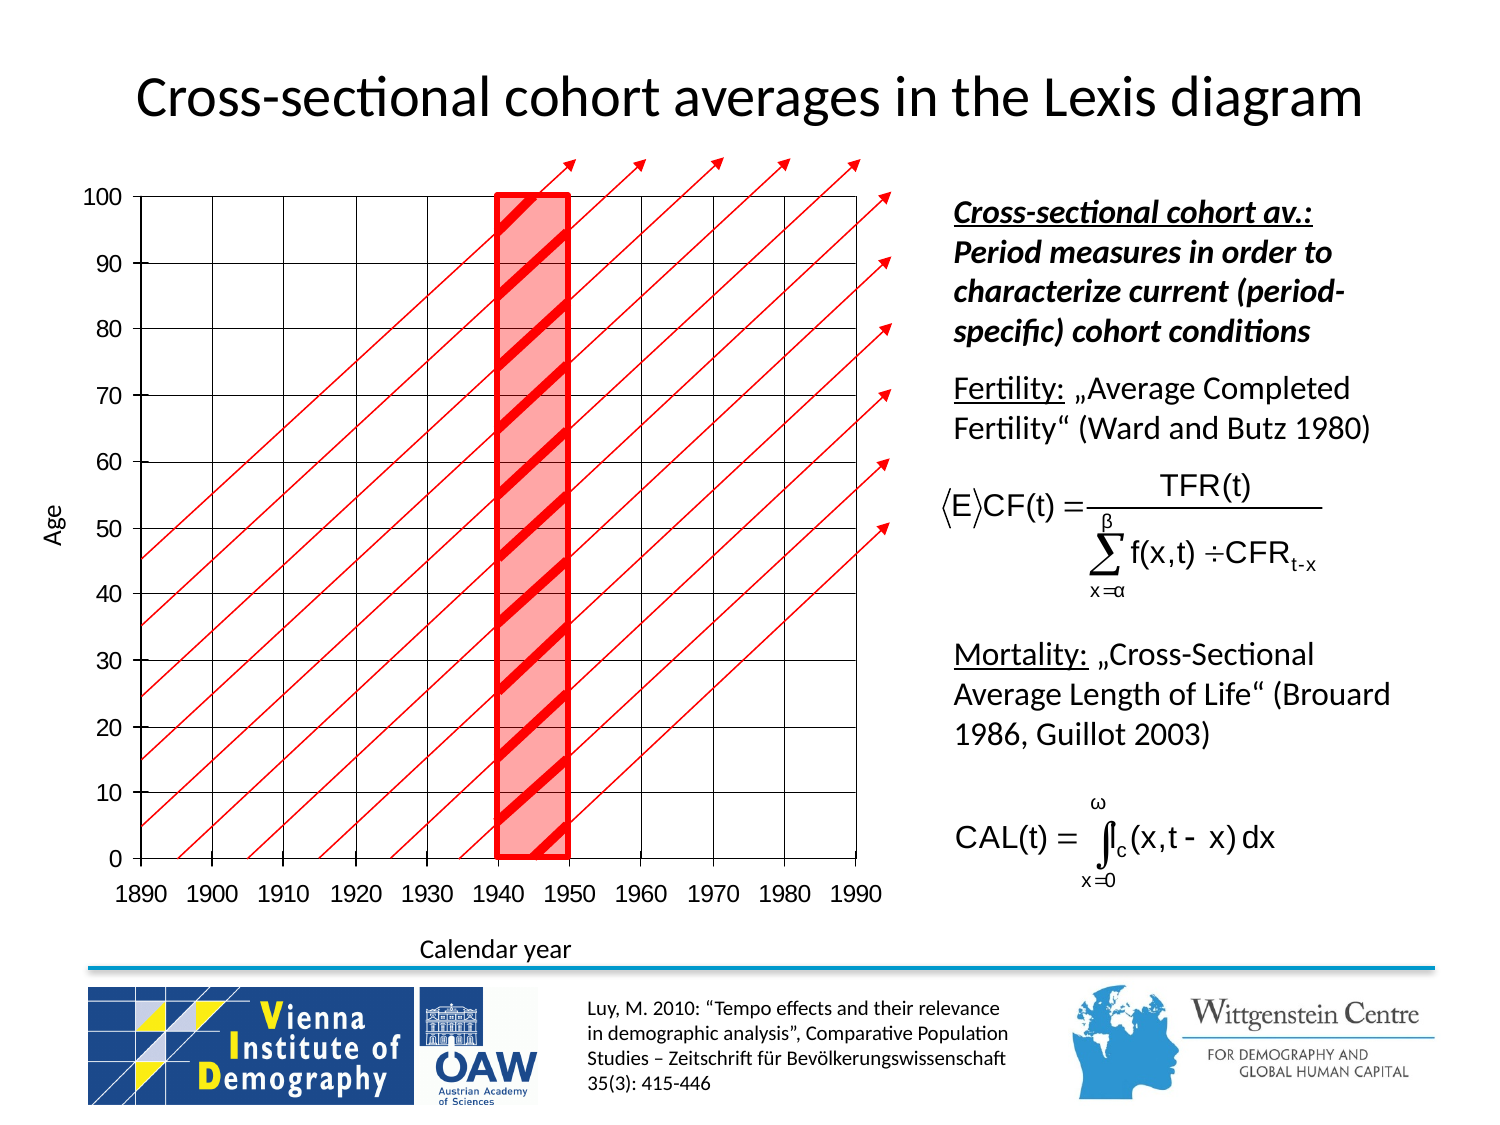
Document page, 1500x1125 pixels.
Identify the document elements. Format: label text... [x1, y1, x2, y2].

text_box Cross-sectional cohort averages in the Lexis diagram [0, 7, 1500, 180]
picture [1068, 975, 1448, 1106]
text_box Luy, M. 2010: “Tempo effects and their relevance in demographic analysis”, Comparative Population Studies – Zeitschrift für Bevölkerungswissenschaft 35(3): 415-446 [572, 987, 1031, 1103]
picture [88, 988, 538, 1106]
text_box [25, 371, 668, 972]
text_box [950, 784, 1282, 896]
text_box Cross-sectional cohort av.: Period measures in order to characterize current (period-specific) cohort conditions Fertility: „Average Completed Fertility“ (Ward and Butz 1980) Mortality: „Cross-Sectional Average Length of Life“ (Brouard 1986, Guillot 2003) [938, 182, 1424, 760]
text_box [936, 464, 1330, 605]
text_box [5, 146, 916, 988]
